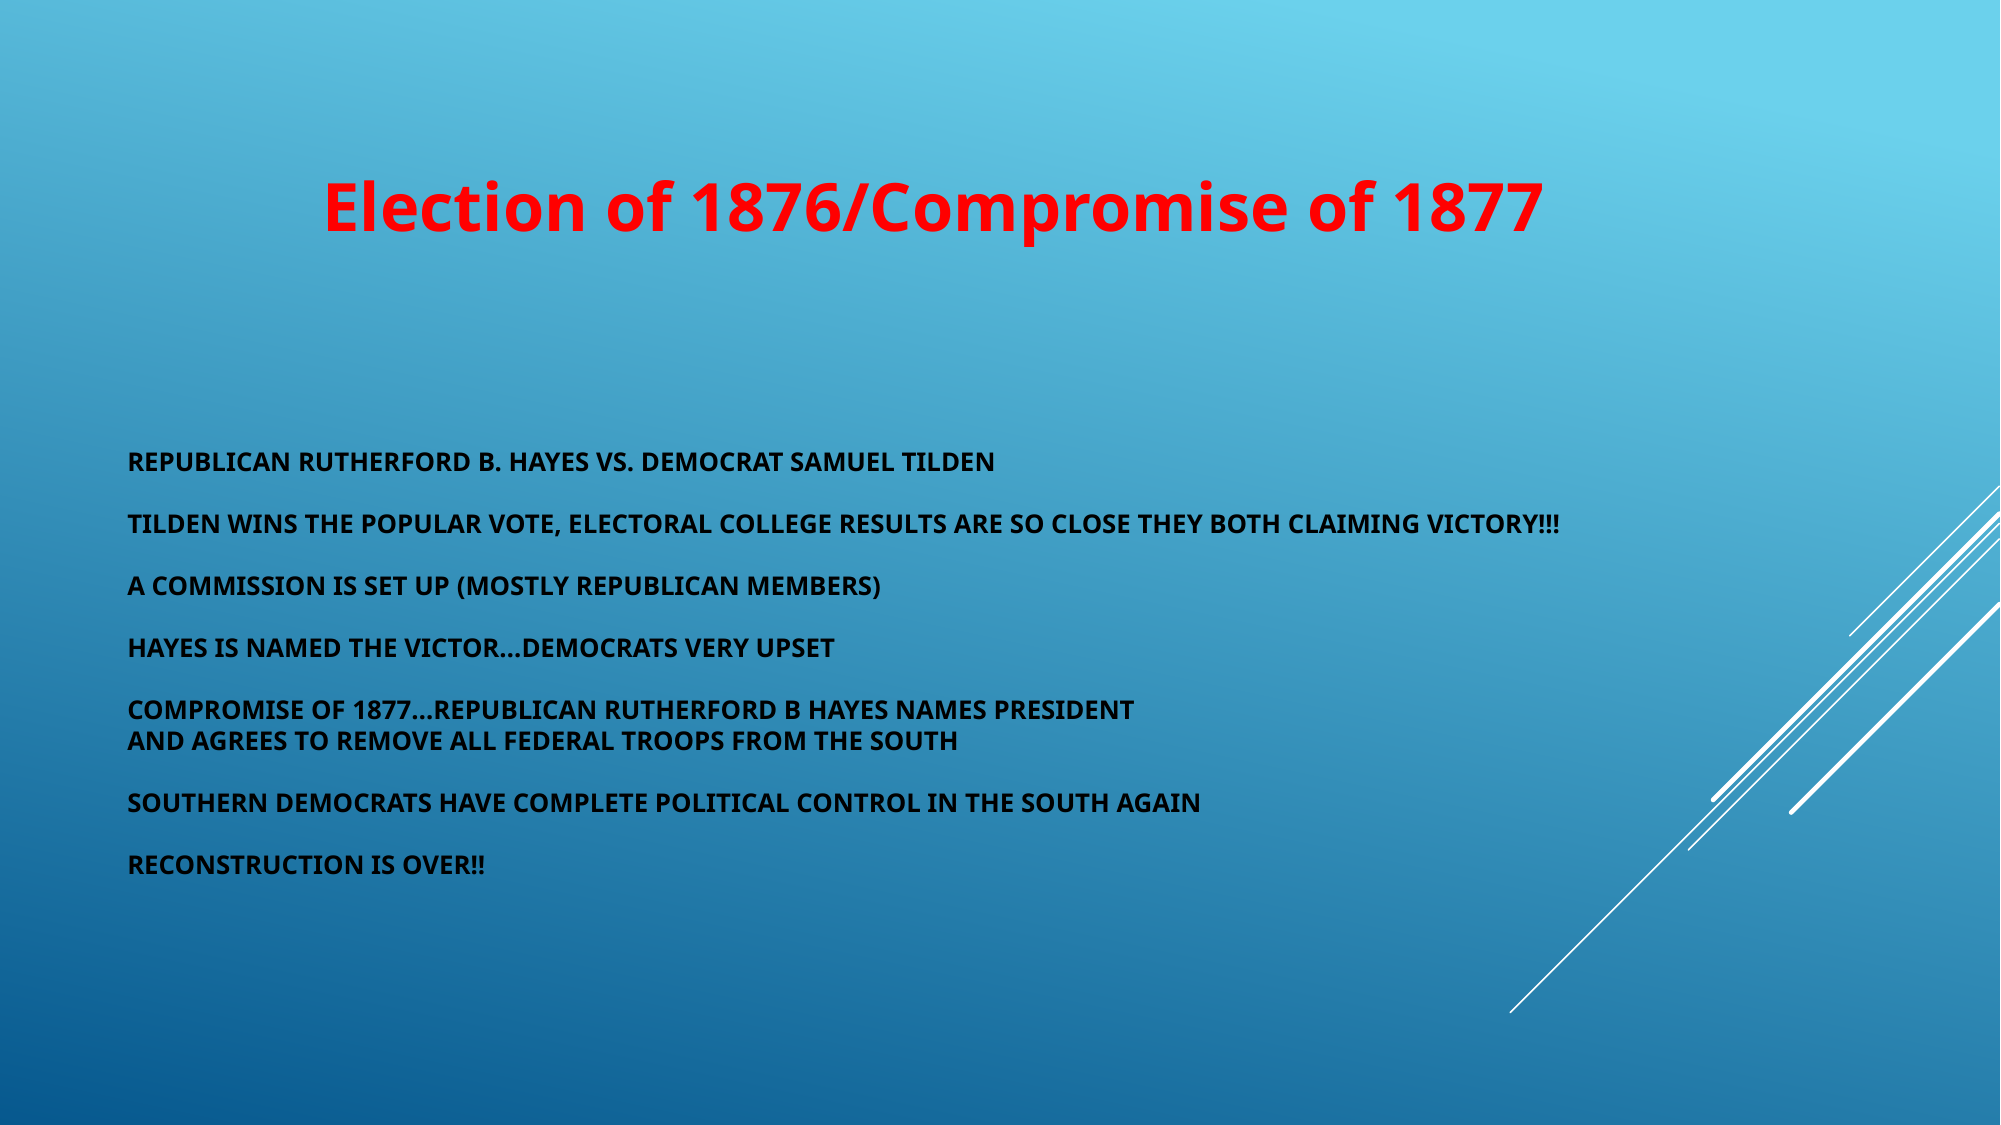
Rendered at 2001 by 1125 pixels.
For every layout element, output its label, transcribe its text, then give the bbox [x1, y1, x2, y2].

list Election of 1876/Compromise of 1877 [112, 112, 1738, 297]
title Republican Rutherford B. Hayes vs. Democrat Samuel Tilden Tilden wins the popular vote, electoral college results are so close they both claiming victory!!! A Commission is set up (mostly republican members) hayes is named the victor…Democrats very upset Compromise of 1877…Republican Rutherford B Hayes names president and agrees to remove all federal troops from the south southern democrats have complete political control in the south again reconstruction is over!! [112, 434, 1676, 984]
